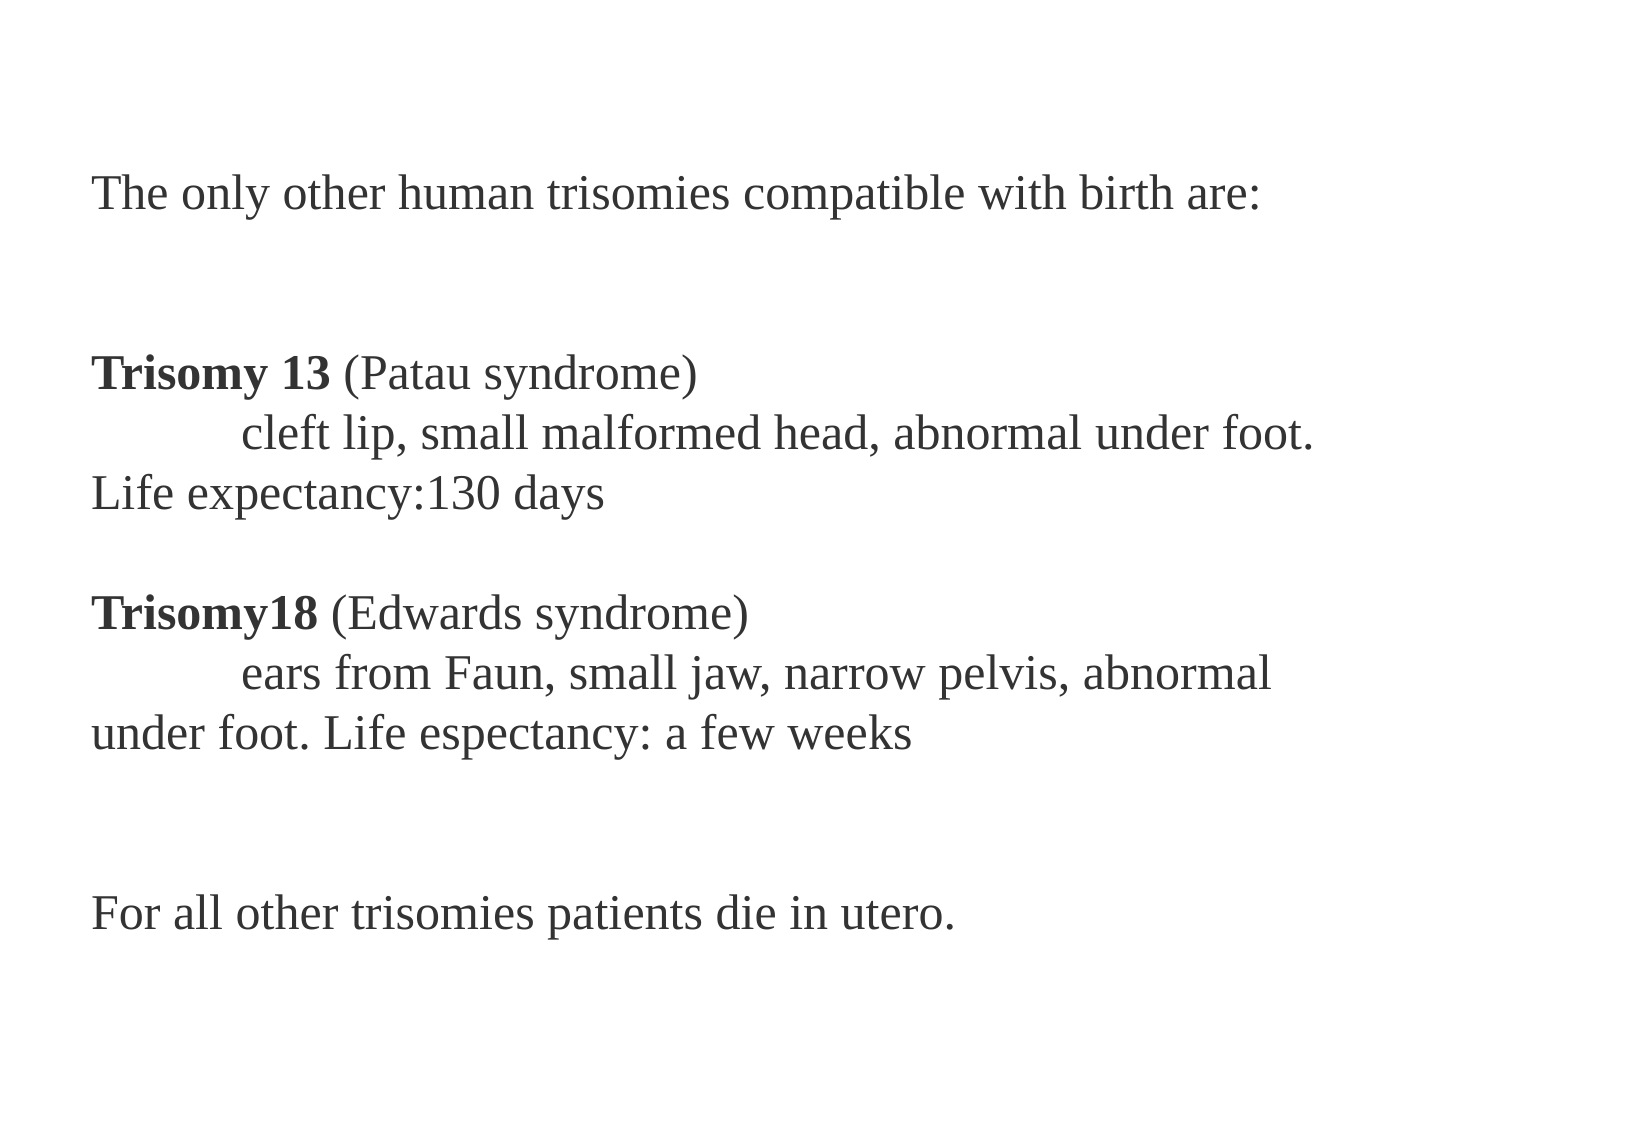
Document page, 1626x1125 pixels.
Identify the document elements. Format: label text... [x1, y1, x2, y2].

text_box The only other human trisomies compatible with birth are: Trisomy 13 (Patau syndrome) cleft lip, small malformed head, abnormal under foot. Life expectancy:130 days Trisomy18 (Edwards syndrome) ears from Faun, small jaw, narrow pelvis, abnormal under foot. Life espectancy: a few weeks For all other trisomies patients die in utero. [76, 152, 1356, 948]
